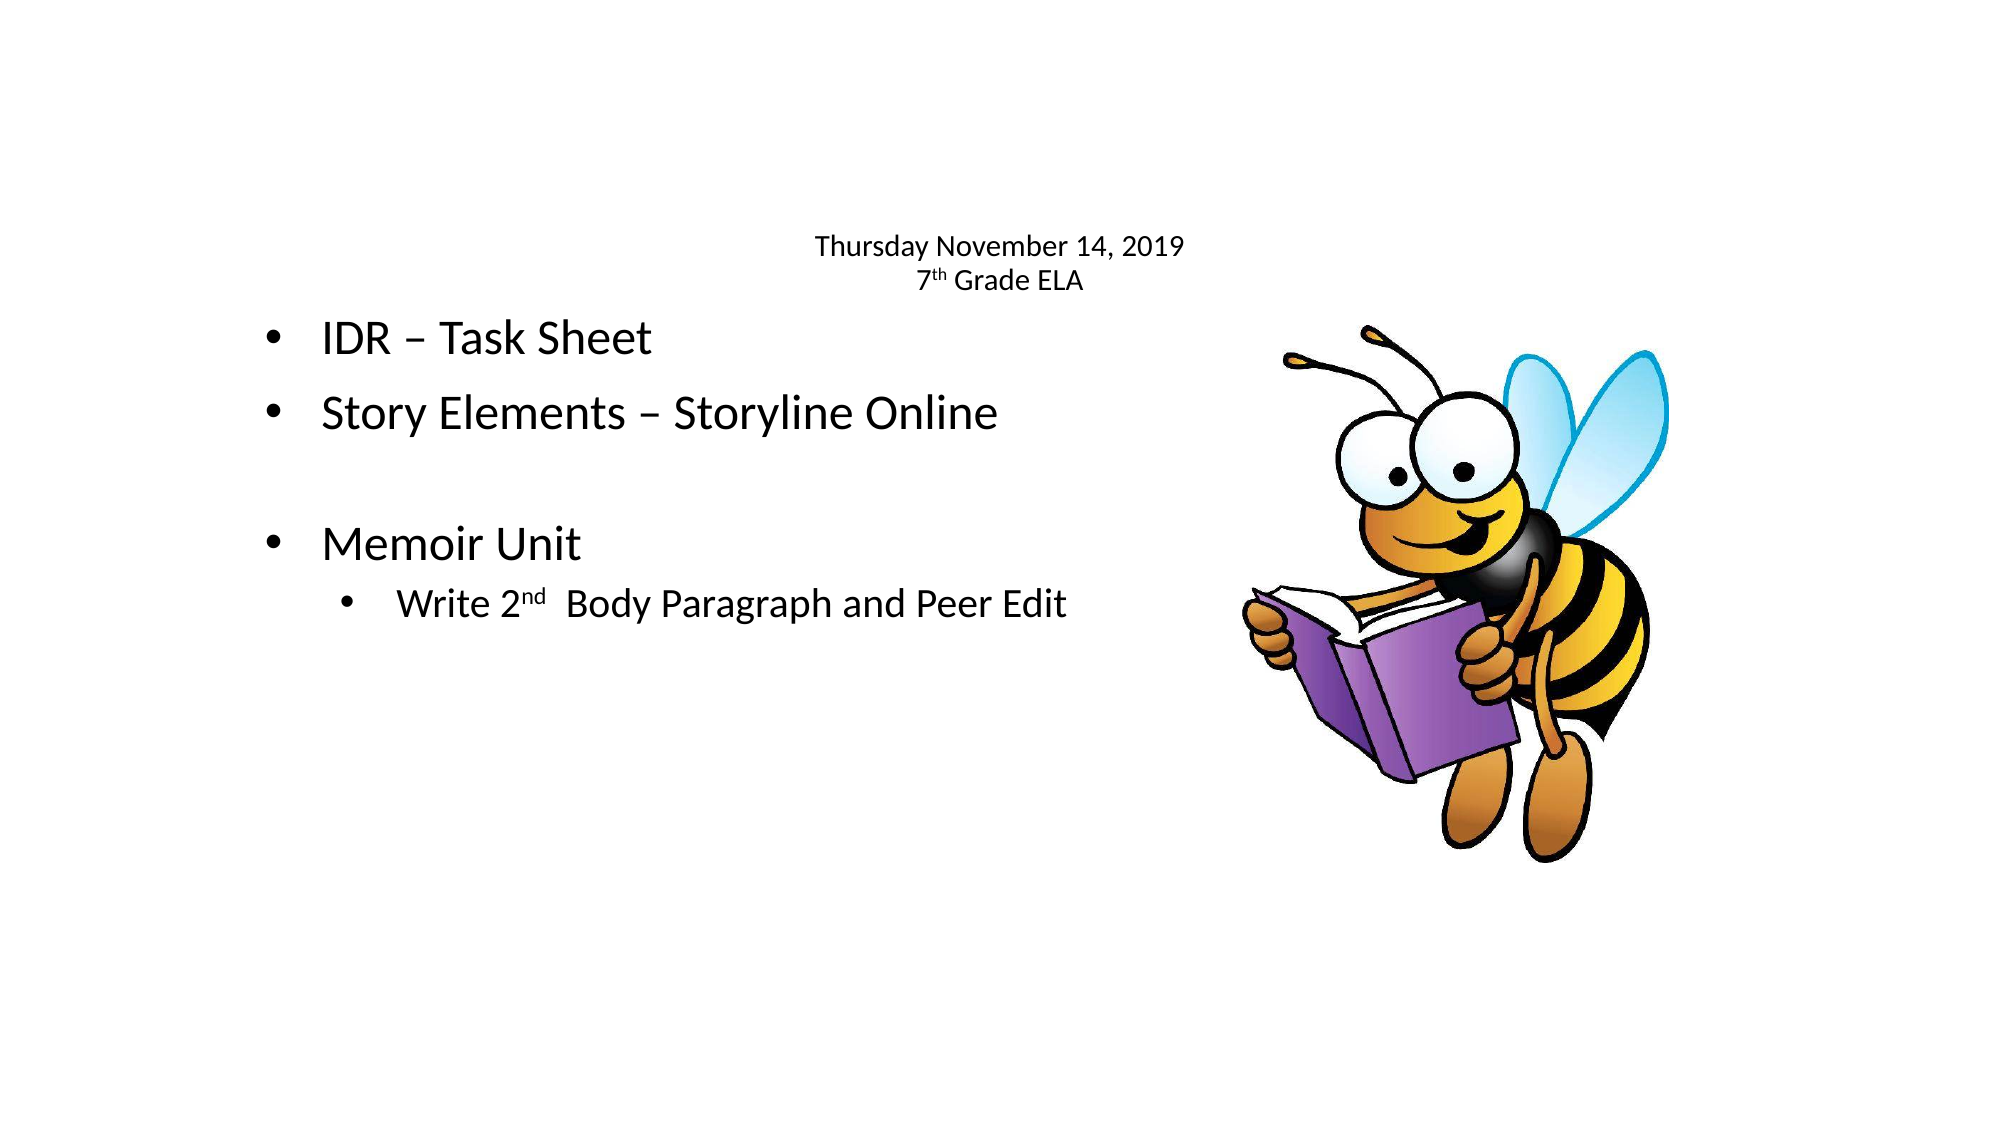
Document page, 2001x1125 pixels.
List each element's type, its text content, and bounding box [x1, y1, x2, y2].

title Thursday November 14, 2019 7th Grade ELA [249, 184, 1750, 304]
subtitle IDR – Task Sheet Story Elements – Storyline Online Memoir Unit Write 2nd Body Paragraph and Peer Edit [249, 304, 1750, 863]
picture [1242, 325, 1669, 863]
